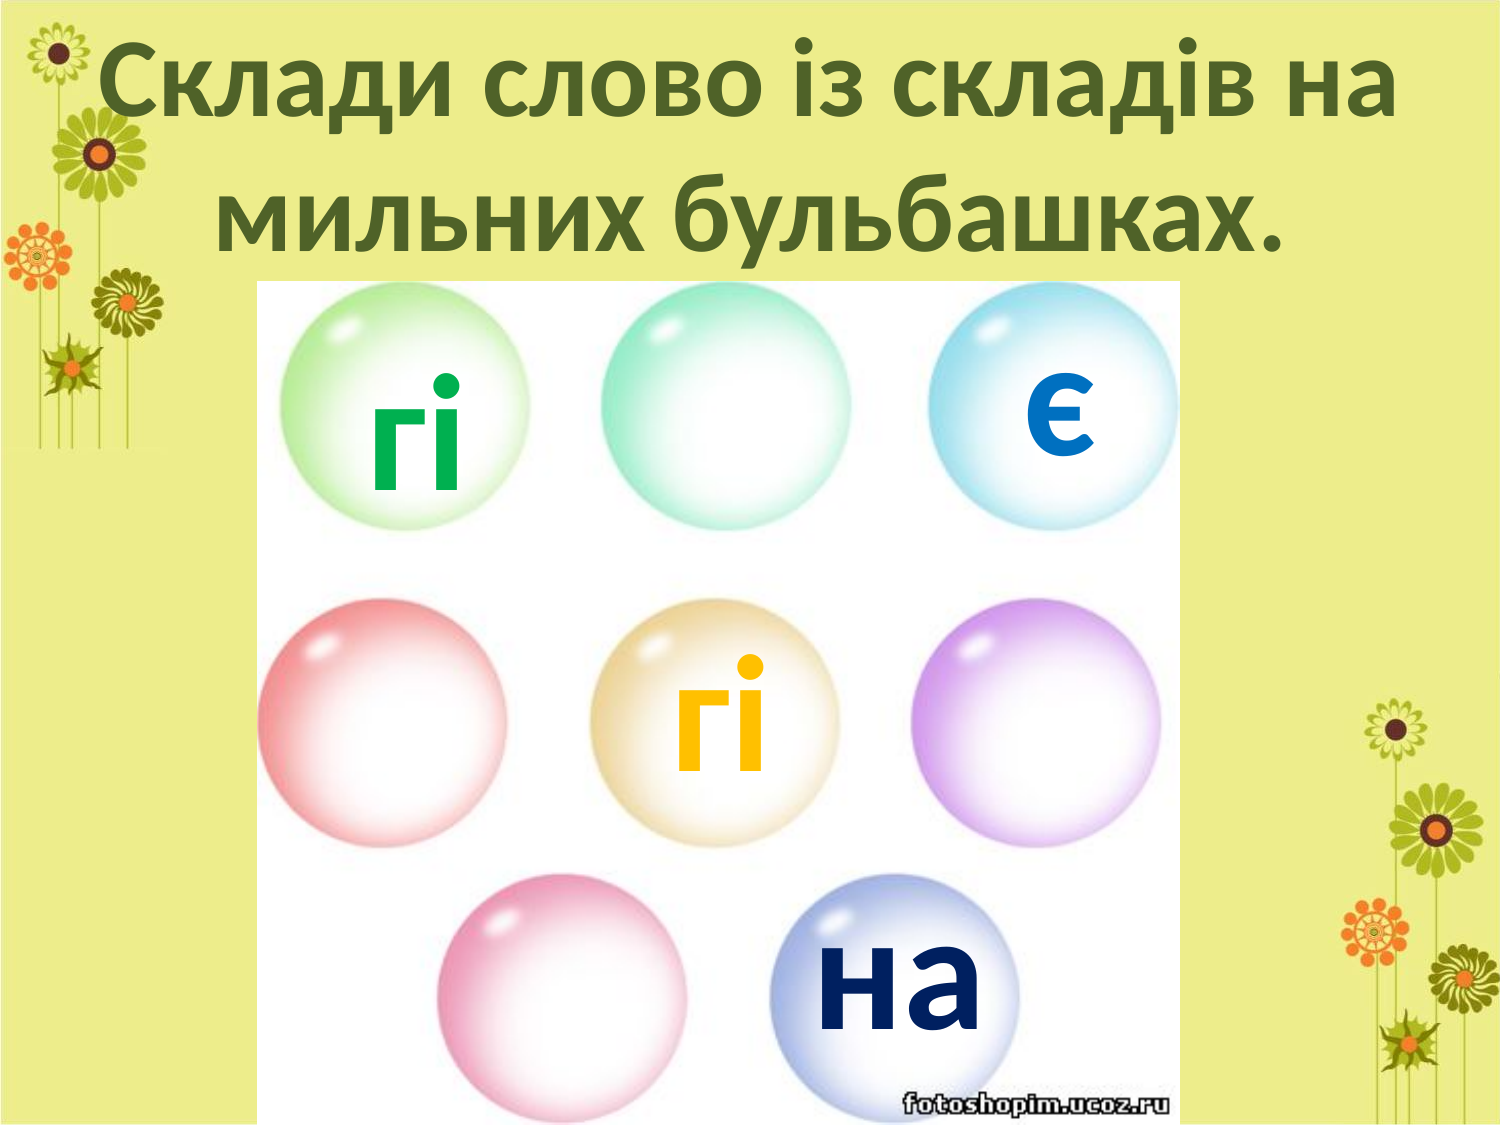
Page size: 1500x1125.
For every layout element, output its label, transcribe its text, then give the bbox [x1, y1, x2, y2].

title Склади слово із складів на мильних бульбашках. [75, 45, 1425, 233]
picture [0, 0, 1500, 1125]
